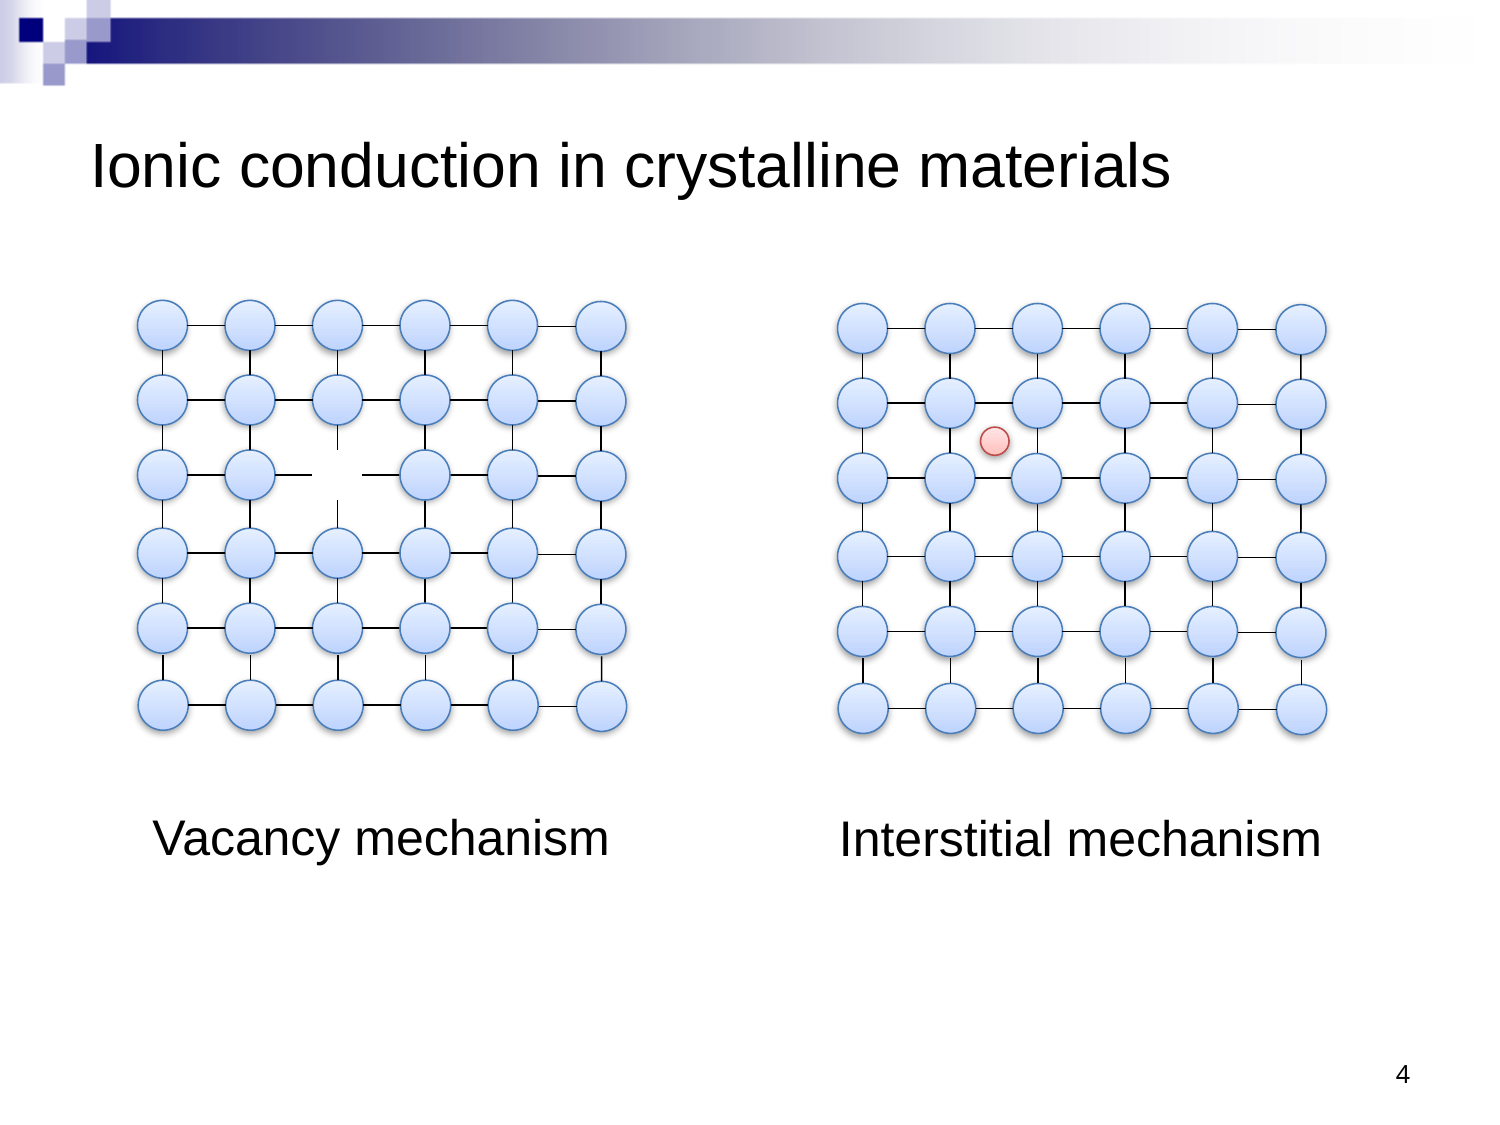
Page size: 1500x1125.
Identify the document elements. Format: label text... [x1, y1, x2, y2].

text_box [224, 449, 276, 501]
text_box [979, 426, 1010, 457]
text_box [311, 374, 364, 426]
text_box [1099, 683, 1152, 735]
text_box [924, 452, 976, 504]
text_box [399, 602, 451, 654]
text_box [1186, 452, 1239, 504]
text_box [136, 374, 189, 426]
text_box [575, 529, 627, 581]
text_box [311, 602, 364, 654]
text_box [399, 527, 451, 579]
text_box [136, 527, 189, 579]
text_box [137, 679, 189, 731]
text_box [1187, 683, 1239, 735]
text_box [1186, 605, 1239, 658]
text_box [1275, 532, 1327, 584]
text_box [399, 449, 451, 501]
text_box [836, 531, 889, 583]
text_box [486, 527, 539, 579]
text_box [311, 299, 364, 352]
text_box [575, 604, 627, 656]
text_box [1275, 454, 1327, 506]
text_box [487, 679, 539, 731]
slide_number 4 [1074, 1024, 1426, 1101]
text_box [1012, 683, 1064, 735]
text_box Interstitial mechanism [824, 798, 1338, 874]
text_box [1099, 377, 1151, 429]
text_box [837, 683, 889, 735]
text_box [1275, 303, 1327, 356]
text_box [1275, 607, 1327, 659]
text_box [1011, 531, 1064, 583]
text_box [486, 449, 539, 501]
text_box [224, 374, 276, 426]
text_box [836, 377, 889, 429]
text_box [575, 375, 627, 427]
text_box [836, 605, 889, 658]
text_box [1010, 453, 1063, 505]
text_box [399, 299, 451, 352]
text_box [1099, 531, 1151, 583]
text_box [1275, 379, 1327, 431]
text_box [486, 374, 539, 426]
text_box [136, 602, 189, 654]
text_box [924, 606, 976, 658]
text_box [1186, 377, 1239, 429]
text_box [1099, 302, 1151, 355]
text_box [836, 452, 889, 504]
text_box [224, 602, 276, 654]
text_box [924, 683, 977, 735]
text_box [400, 679, 452, 731]
text_box [224, 527, 276, 579]
text_box Vacancy mechanism [137, 797, 625, 873]
text_box [224, 679, 277, 731]
text_box [1011, 302, 1064, 355]
text_box [1275, 684, 1328, 736]
text_box [486, 602, 539, 654]
text_box [924, 531, 976, 583]
text_box [575, 680, 628, 733]
text_box [1011, 377, 1064, 429]
text_box [136, 449, 189, 501]
text_box [1186, 302, 1239, 355]
text_box [224, 299, 276, 352]
text_box [1011, 605, 1064, 658]
text_box [399, 374, 451, 426]
picture [0, 0, 1500, 1125]
text_box [575, 300, 627, 353]
text_box [136, 299, 189, 352]
text_box [311, 527, 364, 579]
text_box [924, 302, 976, 355]
text_box [1186, 531, 1239, 583]
text_box [575, 450, 627, 502]
text_box [486, 299, 539, 352]
text_box [924, 377, 976, 429]
text_box [312, 679, 364, 731]
title Ionic conduction in crystalline materials [74, 74, 1401, 251]
text_box [836, 302, 889, 355]
text_box [1099, 605, 1151, 658]
text_box [1099, 452, 1151, 504]
